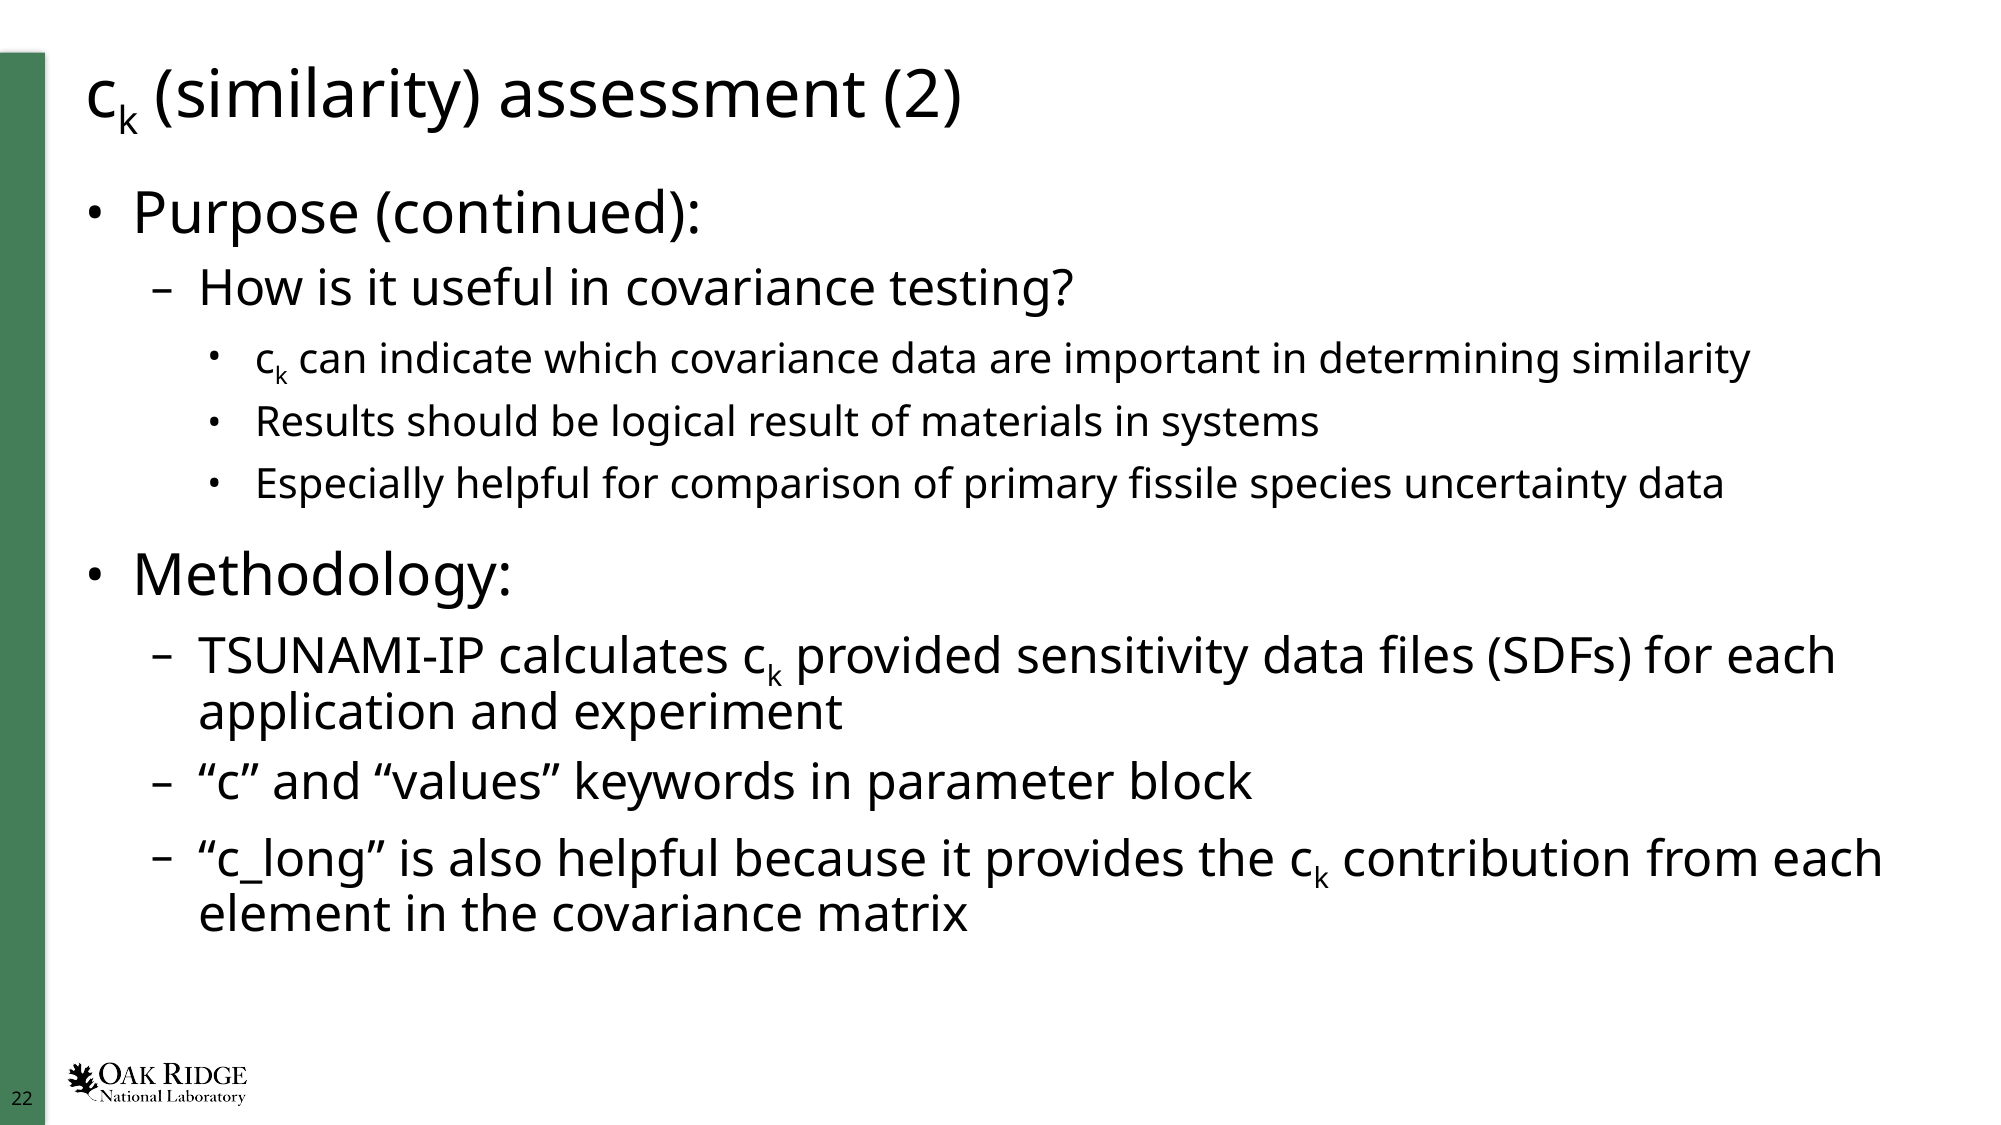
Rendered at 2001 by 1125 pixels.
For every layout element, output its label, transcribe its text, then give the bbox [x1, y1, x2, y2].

picture [67, 1062, 247, 1106]
title ck (similarity) assessment (2) [70, 44, 1946, 134]
list Purpose (continued): How is it useful in covariance testing? ck can indicate which covariance data are important in determining similarity Results should be logical result of materials in systems Especially helpful for comparison of primary fissile species uncertainty data Methodology: TSUNAMI-IP calculates ck provided sensitivity data files (SDFs) for each application and experiment “c” and “values” keywords in parameter block “c_long” is also helpful because it provides the ck contribution from each element in the covariance matrix [70, 174, 1964, 1019]
